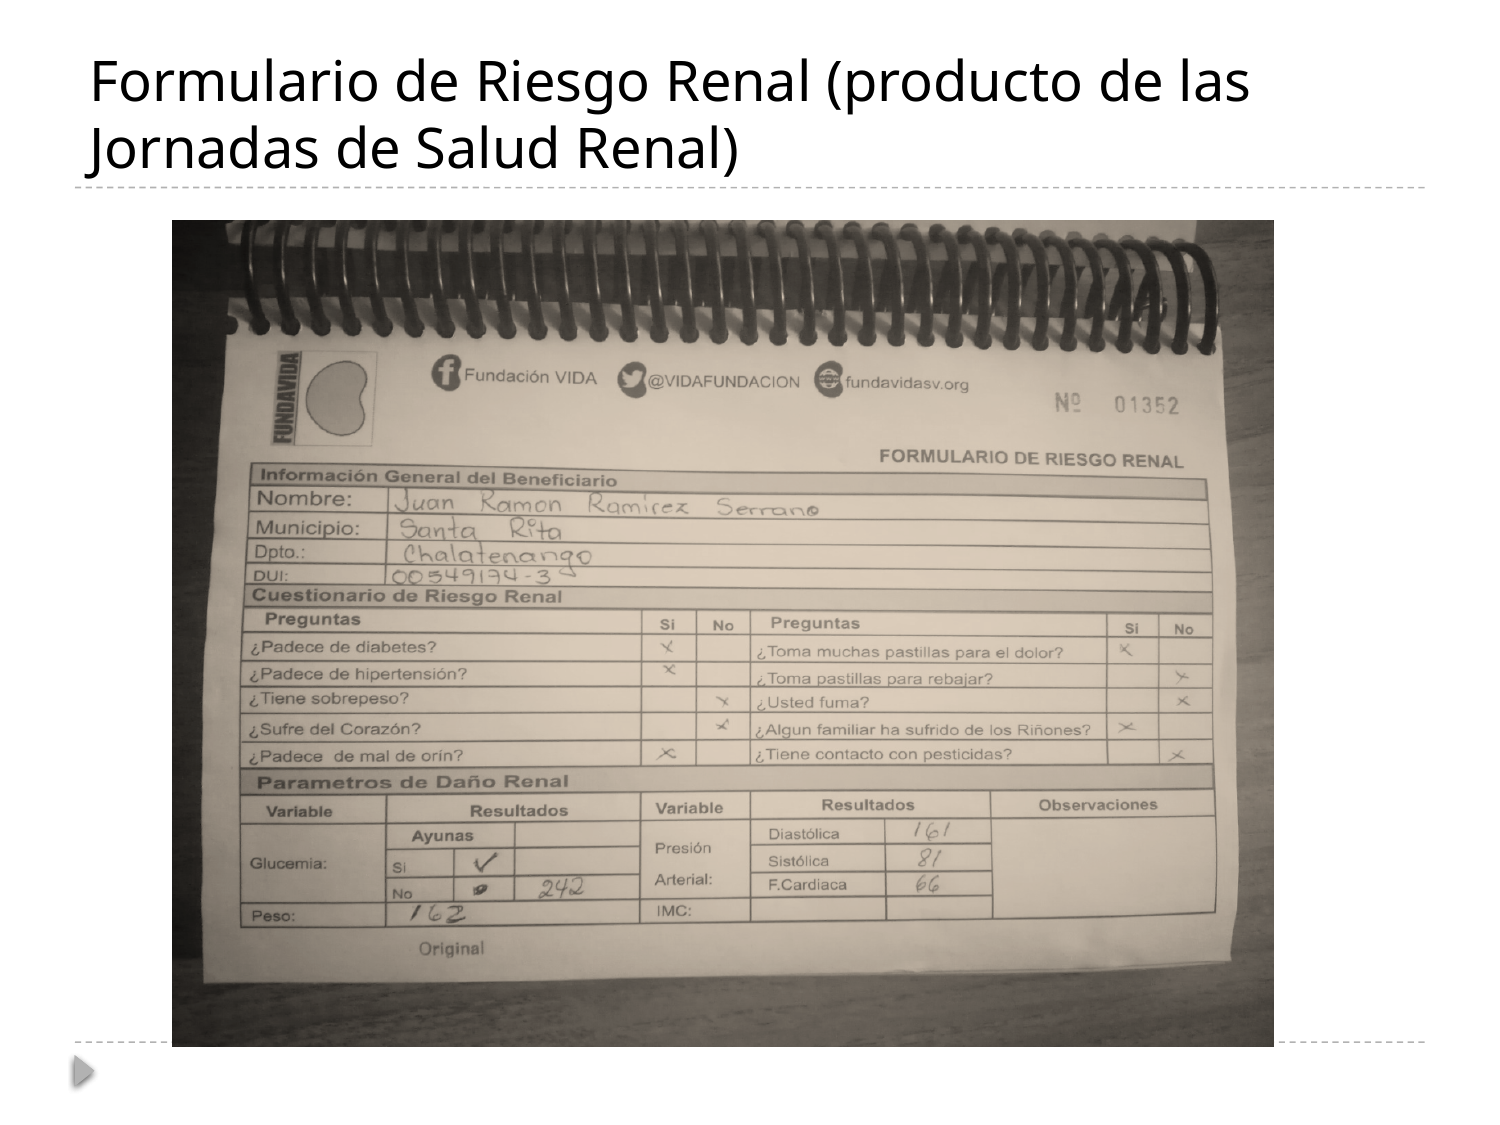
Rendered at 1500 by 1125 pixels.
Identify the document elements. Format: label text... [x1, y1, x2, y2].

title Formulario de Riesgo Renal (producto de las Jornadas de Salud Renal) [75, 37, 1425, 188]
picture [170, 219, 1274, 1047]
